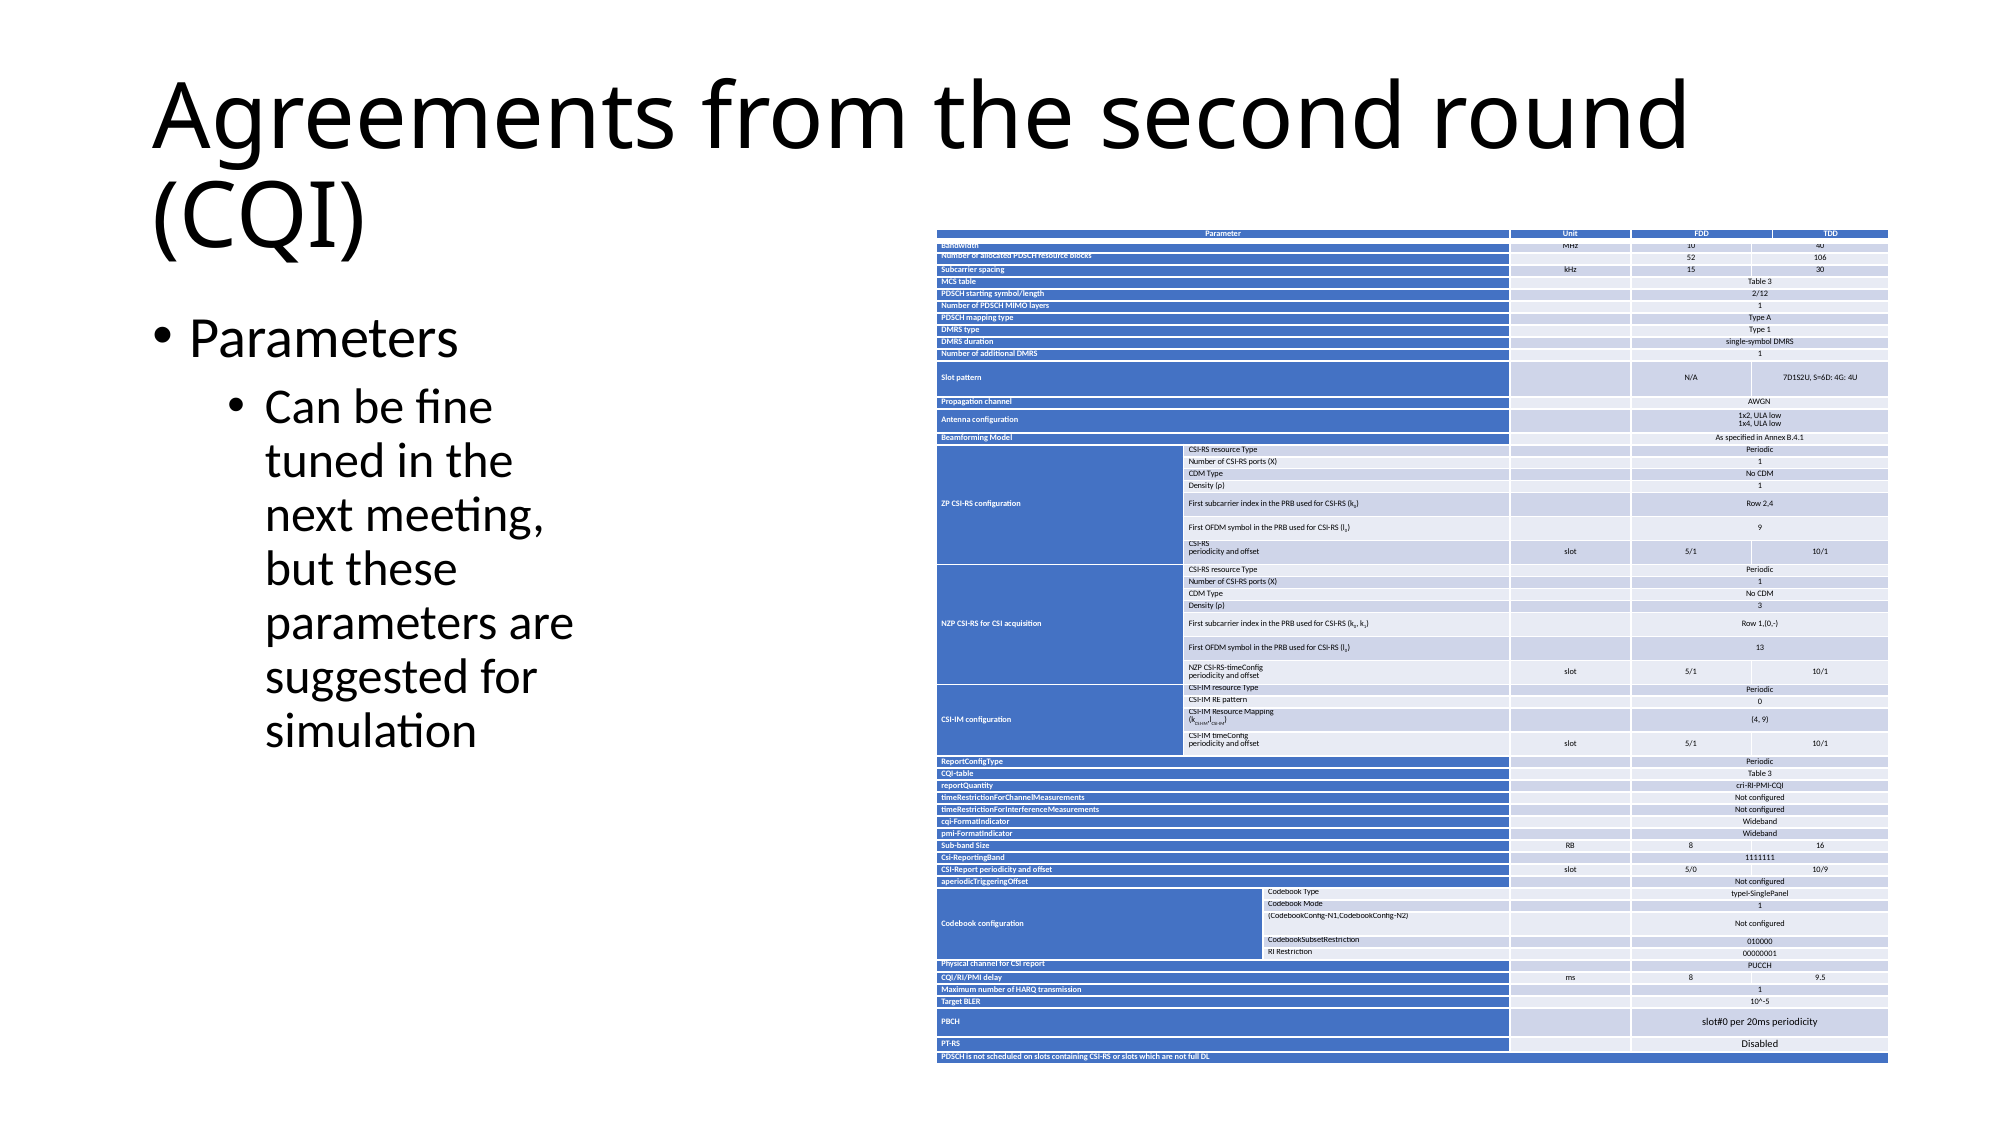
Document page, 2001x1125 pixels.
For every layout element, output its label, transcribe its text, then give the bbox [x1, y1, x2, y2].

table_cell Bandwidth [937, 244, 1509, 252]
table_cell PDSCH mapping type [937, 314, 1509, 324]
table_cell Density (ρ) [1184, 601, 1509, 612]
table_cell Not configured [1632, 877, 1888, 887]
table_cell [1511, 913, 1630, 935]
table_cell No CDM [1632, 589, 1888, 600]
table_header Parameter [937, 230, 1509, 238]
table_cell kHz [1511, 266, 1630, 276]
table_cell Periodic [1632, 446, 1888, 456]
table_cell CSI-IM RE pattern [1184, 697, 1509, 707]
table_cell Codebook Type [1264, 889, 1509, 899]
table_cell Csi-ReportingBand [937, 853, 1509, 863]
table_cell Sub-band Size [937, 841, 1509, 851]
table_cell [1511, 314, 1630, 324]
table_cell [1511, 302, 1630, 312]
table_cell As specified in Annex B.4.1 [1632, 434, 1888, 444]
table_cell 8 [1632, 841, 1751, 851]
table_cell 52 [1632, 254, 1751, 264]
table_cell Codebook configuration [937, 889, 1262, 959]
table_cell pmi-FormatIndicator [937, 829, 1509, 839]
table_cell PBCH [937, 1009, 1509, 1036]
table_cell [1511, 469, 1630, 480]
table_cell [1511, 1038, 1630, 1051]
title Agreements from the second round (CQI) [137, 59, 1863, 278]
table_cell 5/1 [1632, 733, 1751, 755]
table_cell CSI-RS resource Type [1184, 565, 1509, 576]
list Parameters Can be fine tuned in the next meeting, but these parameters are suggested for simulation [137, 299, 617, 1014]
table_cell 00000001 [1632, 949, 1888, 959]
table_cell ReportConfigType [937, 757, 1509, 767]
table_cell 1 [1632, 458, 1888, 468]
table_cell [1511, 338, 1630, 348]
table_cell [1511, 805, 1630, 815]
table_cell [1511, 517, 1630, 540]
table_cell cri-RI-PMI-CQI [1632, 781, 1888, 791]
table_cell DMRS duration [937, 338, 1509, 348]
table_cell 0 [1632, 697, 1888, 707]
table_cell 1 [1632, 985, 1888, 995]
table_cell 3 [1632, 601, 1888, 612]
table_cell [1511, 793, 1630, 803]
table_cell [1511, 481, 1630, 492]
table_cell 10 [1632, 244, 1751, 252]
table_cell Not configured [1632, 913, 1888, 935]
table_cell RB [1511, 841, 1630, 851]
table_cell AWGN [1632, 398, 1888, 408]
table_cell [1511, 410, 1630, 432]
table_cell 106 [1752, 254, 1888, 264]
table_cell CSI-RS resource Type [1184, 446, 1509, 456]
table_cell [1511, 290, 1630, 300]
table_cell [1511, 829, 1630, 839]
table_cell [1511, 985, 1630, 995]
table_cell [1511, 362, 1630, 396]
table_cell 5/1 [1632, 661, 1751, 684]
table_cell 1 [1632, 302, 1888, 312]
table_cell [1511, 757, 1630, 767]
table_cell CSI-Report periodicity and offset [937, 865, 1509, 875]
table_cell cqi-FormatIndicator [937, 817, 1509, 827]
table_cell 010000 [1632, 937, 1888, 947]
table_cell [1511, 254, 1630, 264]
table_cell 10/1 [1752, 733, 1888, 755]
table_cell [1511, 278, 1630, 288]
table_cell 10^-5 [1632, 997, 1888, 1007]
table_cell [1511, 697, 1630, 707]
table_cell 15 [1632, 266, 1751, 276]
table_cell 1111111 [1632, 853, 1888, 863]
table_cell [1511, 637, 1630, 660]
table_cell Periodic [1632, 685, 1888, 695]
table_cell CSI-IM timeConfig periodicity and offset [1184, 733, 1509, 755]
table_header TDD [1773, 230, 1888, 238]
table_cell slot [1511, 541, 1630, 564]
table_cell Number of CSI-RS ports (X) [1184, 577, 1509, 588]
table_cell CQI-table [937, 769, 1509, 779]
table_cell No CDM [1632, 469, 1888, 480]
table_cell MHz [1511, 244, 1630, 252]
table_cell PT-RS [937, 1038, 1509, 1051]
table_cell ms [1511, 973, 1630, 983]
table_cell slot#0 per 20ms periodicity [1632, 1009, 1888, 1036]
table_cell Target BLER [937, 997, 1509, 1007]
table_cell First subcarrier index in the PRB used for CSI-RS (k0, k1) [1184, 613, 1509, 636]
table_cell 10/1 [1752, 541, 1888, 564]
table_cell Periodic [1632, 565, 1888, 576]
table_cell [1511, 769, 1630, 779]
table_cell [1511, 709, 1630, 731]
table_cell Disabled [1632, 1038, 1888, 1051]
table_cell Type 1 [1632, 326, 1888, 336]
table_cell Wideband [1632, 829, 1888, 839]
table_cell Antenna configuration [937, 410, 1509, 432]
table_cell CSI-RS periodicity and offset [1184, 541, 1509, 564]
table_cell slot [1511, 733, 1630, 755]
table_cell reportQuantity [937, 781, 1509, 791]
table_cell CodebookSubsetRestriction [1264, 937, 1509, 947]
table_cell Density (ρ) [1184, 481, 1509, 492]
table_cell slot [1511, 661, 1630, 684]
table_cell Periodic [1632, 757, 1888, 767]
table_cell [1511, 577, 1630, 588]
table_cell Not configured [1632, 805, 1888, 815]
table_cell 10/1 [1752, 661, 1888, 684]
table_cell 30 [1752, 266, 1888, 276]
table_cell Not configured [1632, 793, 1888, 803]
table_cell N/A [1632, 362, 1751, 396]
table_cell 9.5 [1752, 973, 1888, 983]
table_cell aperiodicTriggeringOffset [937, 877, 1509, 887]
table_cell Type A [1632, 314, 1888, 324]
table_cell 5/0 [1632, 865, 1751, 875]
table_cell [1511, 853, 1630, 863]
table_cell Wideband [1632, 817, 1888, 827]
table_cell Number of allocated PDSCH resource blocks [937, 254, 1509, 264]
table_cell single-symbol DMRS [1632, 338, 1888, 348]
table_cell 16 [1752, 841, 1888, 851]
table_cell [1511, 877, 1630, 887]
table_cell First OFDM symbol in the PRB used for CSI-RS (l0) [1184, 637, 1509, 660]
table_cell (4, 9) [1632, 709, 1888, 731]
table_cell Subcarrier spacing [937, 266, 1509, 276]
table_cell Table 3 [1632, 278, 1888, 288]
table_cell [1511, 565, 1630, 576]
table_cell 10/9 [1752, 865, 1888, 875]
table_cell [1511, 350, 1630, 360]
table_cell Propagation channel [937, 398, 1509, 408]
table_cell [1511, 398, 1630, 408]
table_cell NZP CSI-RS-timeConfig periodicity and offset [1184, 661, 1509, 684]
table_cell [1511, 961, 1630, 971]
table_cell Row 2,4 [1632, 493, 1888, 516]
table_cell 5/1 [1632, 541, 1751, 564]
table_cell [1511, 589, 1630, 600]
table_cell [1511, 889, 1630, 899]
table_cell typeI-SinglePanel [1632, 889, 1888, 899]
table_cell 1 [1632, 481, 1888, 492]
table_cell First subcarrier index in the PRB used for CSI-RS (k0) [1184, 493, 1509, 516]
table_cell ZP CSI-RS configuration [937, 446, 1183, 564]
table_cell Physical channel for CSI report [937, 961, 1509, 971]
table_cell 9 [1632, 517, 1888, 540]
table_cell Number of additional DMRS [937, 350, 1509, 360]
table_cell [1511, 937, 1630, 947]
table_cell [1511, 901, 1630, 911]
table_cell [1511, 949, 1630, 959]
table_cell [1511, 1009, 1630, 1036]
table_cell [1511, 493, 1630, 516]
table_cell DMRS type [937, 326, 1509, 336]
table_cell 8 [1632, 973, 1751, 983]
table_header FDD [1632, 230, 1772, 238]
table_cell 40 [1752, 244, 1888, 252]
table_cell [1511, 613, 1630, 636]
table_cell (CodebookConfig-N1,CodebookConfig-N2) [1264, 913, 1509, 935]
table_cell [1511, 997, 1630, 1007]
table_cell 13 [1632, 637, 1888, 660]
table_cell PDSCH starting symbol/length [937, 290, 1509, 300]
table_cell [1511, 326, 1630, 336]
table_cell Codebook Mode [1264, 901, 1509, 911]
table_cell 2/12 [1632, 290, 1888, 300]
table_cell 7D1S2U, S=6D: 4G: 4U [1752, 362, 1888, 396]
table_header Unit [1511, 230, 1630, 238]
table_cell [1511, 685, 1630, 695]
table_cell MCS table [937, 278, 1509, 288]
table_cell Slot pattern [937, 362, 1509, 396]
table_cell Beamforming Model [937, 434, 1509, 444]
table_cell CSI-IM configuration [937, 685, 1183, 755]
table_cell Row 1,(0,-) [1632, 613, 1888, 636]
table_cell NZP CSI-RS for CSI acquisition [937, 565, 1183, 684]
table_cell Table 3 [1632, 769, 1888, 779]
table_cell CDM Type [1184, 469, 1509, 480]
table_cell [1511, 446, 1630, 456]
table_cell PDSCH is not scheduled on slots containing CSI-RS or slots which are not full DL [937, 1053, 1888, 1063]
table_cell PUCCH [1632, 961, 1888, 971]
table_cell 1x2, ULA low​ 1x4, ULA low​ [1632, 410, 1888, 432]
table_cell CSI-IM resource Type [1184, 685, 1509, 695]
table_cell [1511, 601, 1630, 612]
table_cell timeRestrictionForChannelMeasurements [937, 793, 1509, 803]
table_cell CQI/RI/PMI delay [937, 973, 1509, 983]
table_cell First OFDM symbol in the PRB used for CSI-RS (l0) [1184, 517, 1509, 540]
table_cell Number of PDSCH MIMO layers [937, 302, 1509, 312]
table_cell CSI-IM Resource Mapping (kCSI-IM,lCSI-IM) [1184, 709, 1509, 731]
table_cell [1511, 458, 1630, 468]
table_cell [1511, 817, 1630, 827]
table_cell RI Restriction [1264, 949, 1509, 959]
table_cell Number of CSI-RS ports (X) [1184, 458, 1509, 468]
table_cell [1511, 781, 1630, 791]
table_cell slot [1511, 865, 1630, 875]
table_cell Maximum number of HARQ transmission [937, 985, 1509, 995]
table_cell CDM Type [1184, 589, 1509, 600]
table_cell 1 [1632, 901, 1888, 911]
table_cell 1 [1632, 350, 1888, 360]
table_cell [1511, 434, 1630, 444]
table_cell timeRestrictionForInterferenceMeasurements [937, 805, 1509, 815]
table_cell 1 [1632, 577, 1888, 588]
